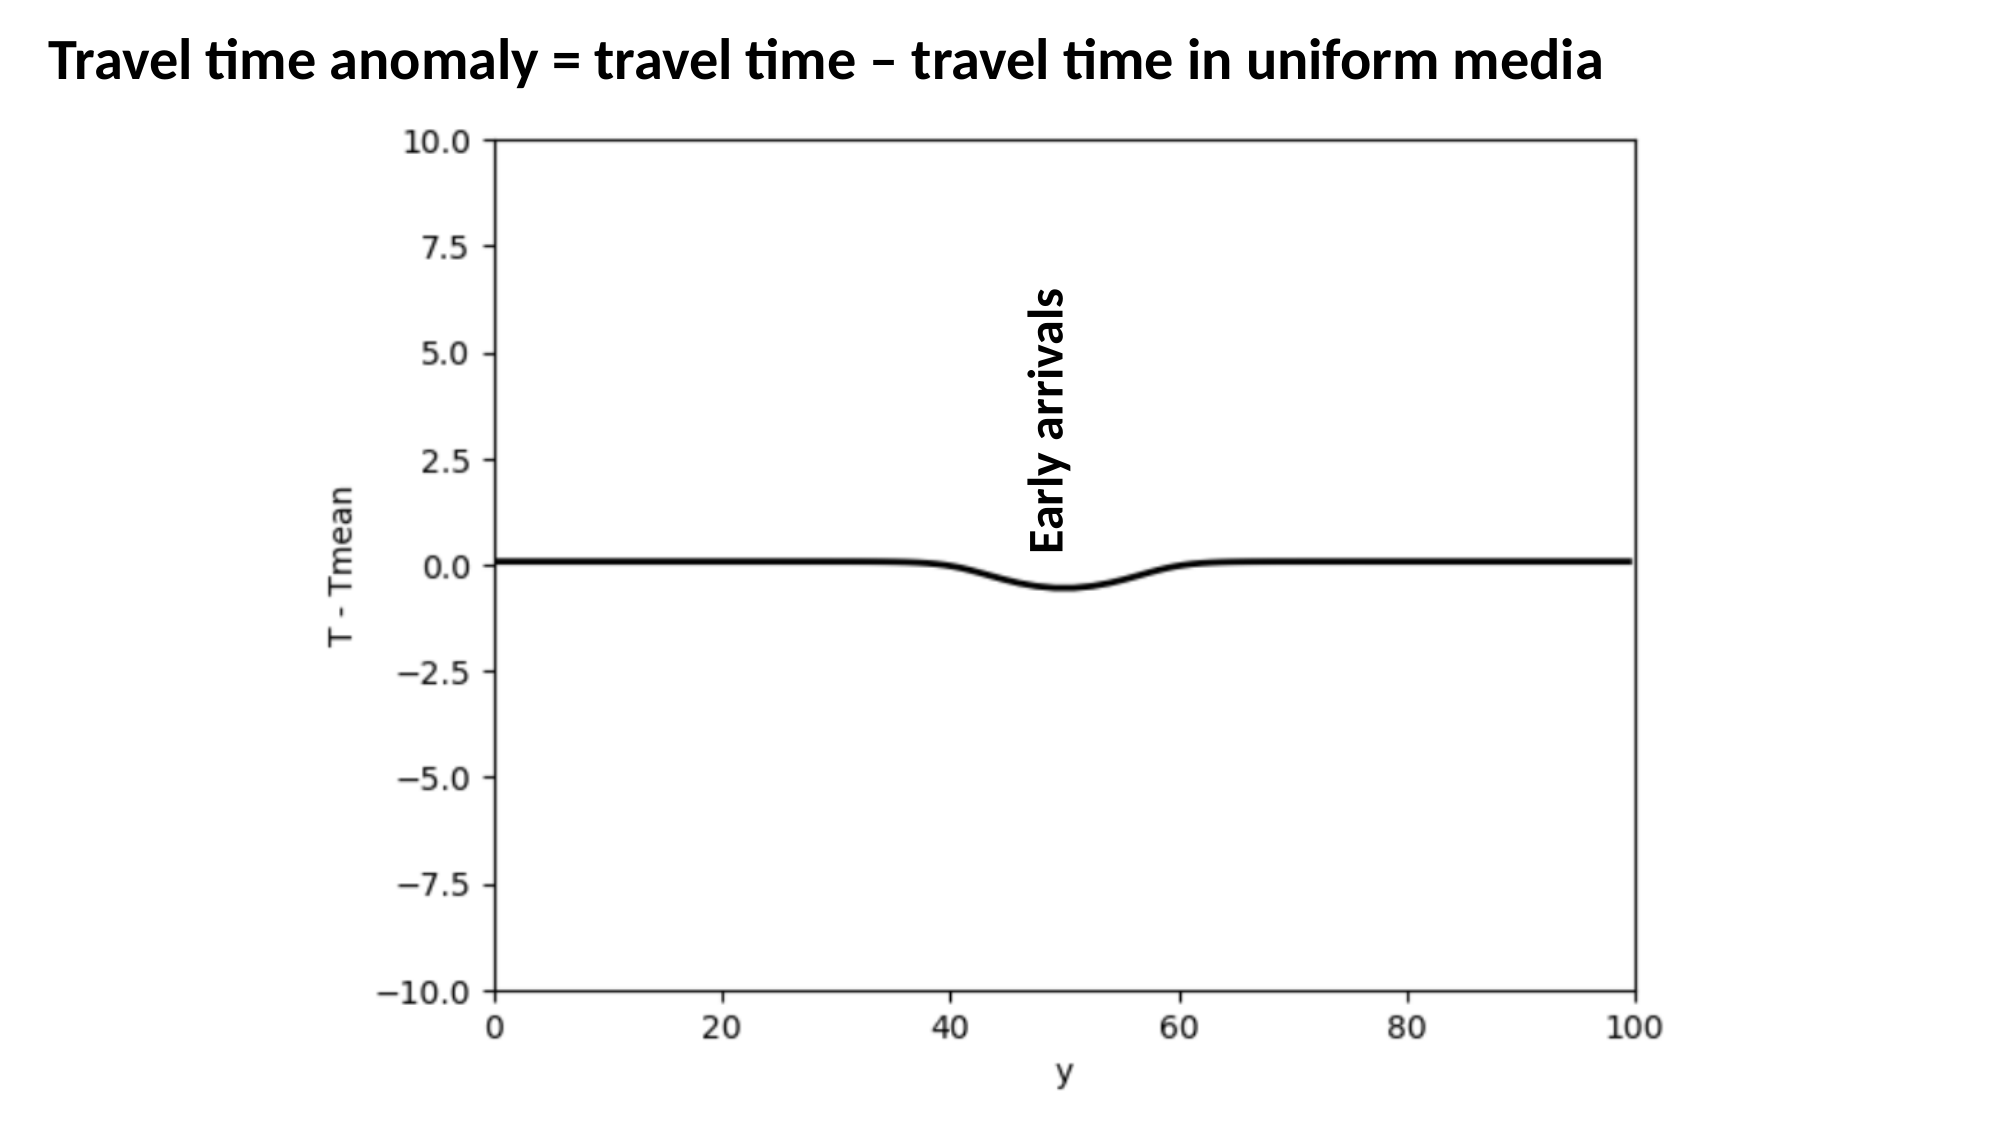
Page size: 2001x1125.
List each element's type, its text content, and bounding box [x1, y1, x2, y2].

picture [292, 98, 1707, 1111]
text_box Travel time anomaly = travel time – travel time in uniform media [34, 13, 1806, 169]
